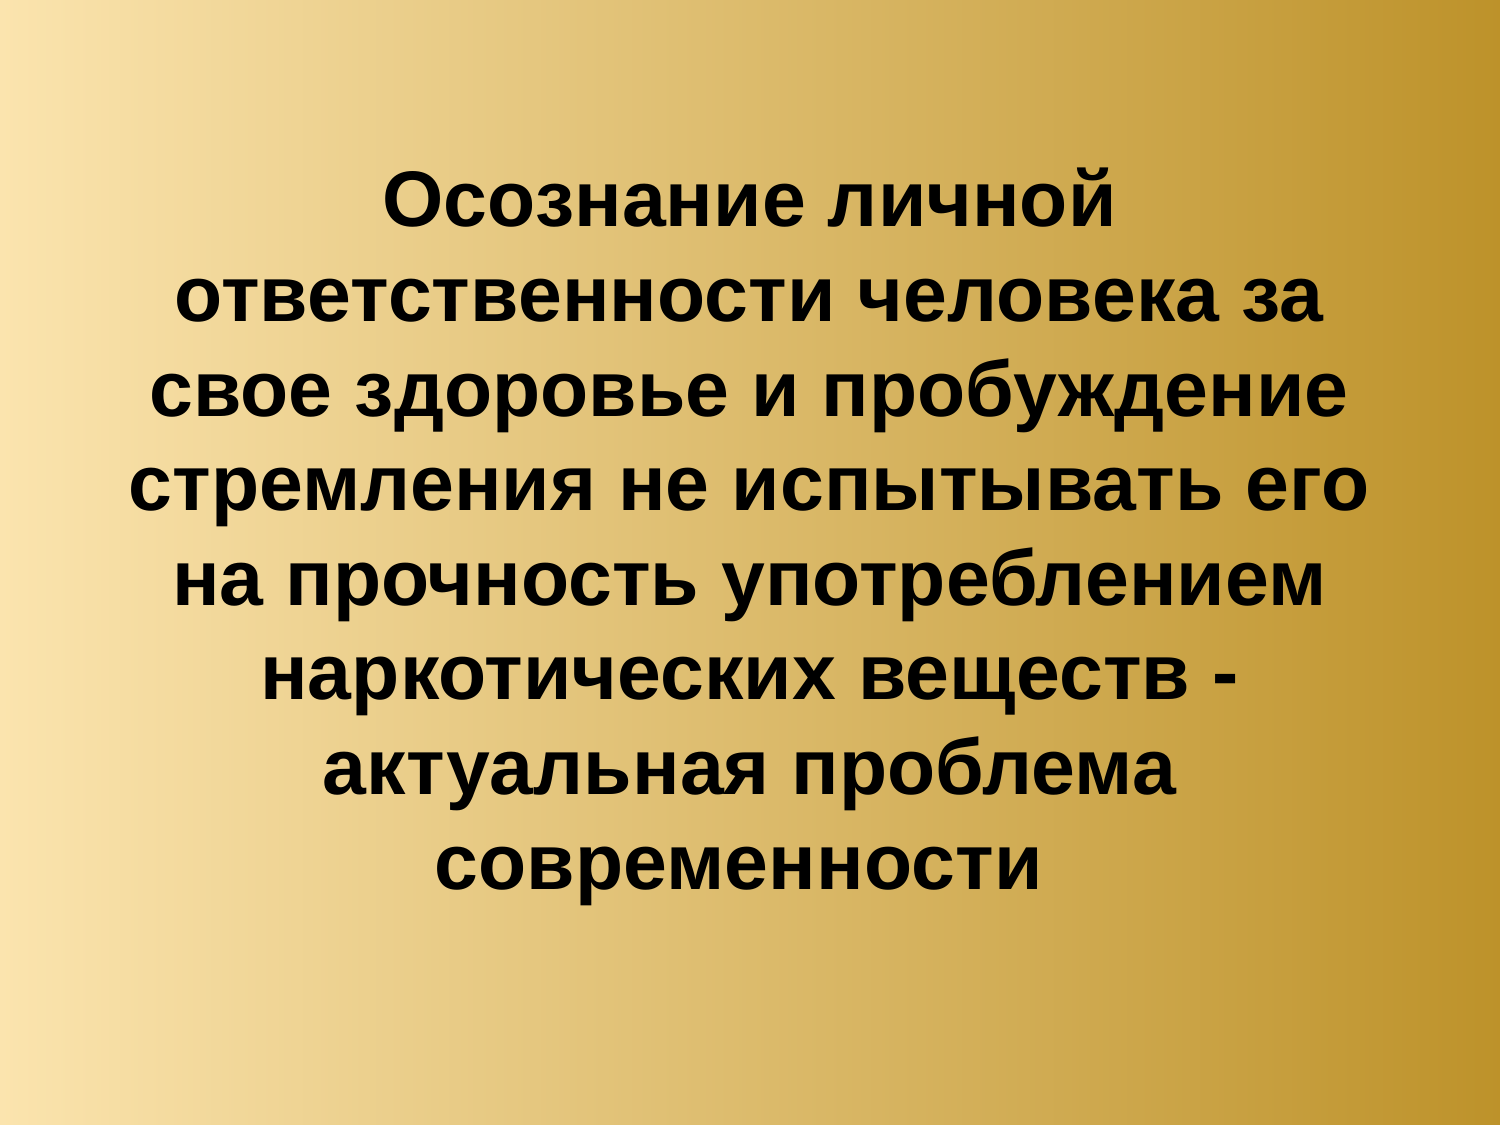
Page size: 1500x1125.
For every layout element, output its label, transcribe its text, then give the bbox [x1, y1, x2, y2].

title Осознание личной ответственности человека за свое здоровье и пробуждение стремления не испытывать его на прочность употреблением наркотических веществ - актуальная проблема современности [75, 45, 1425, 1008]
